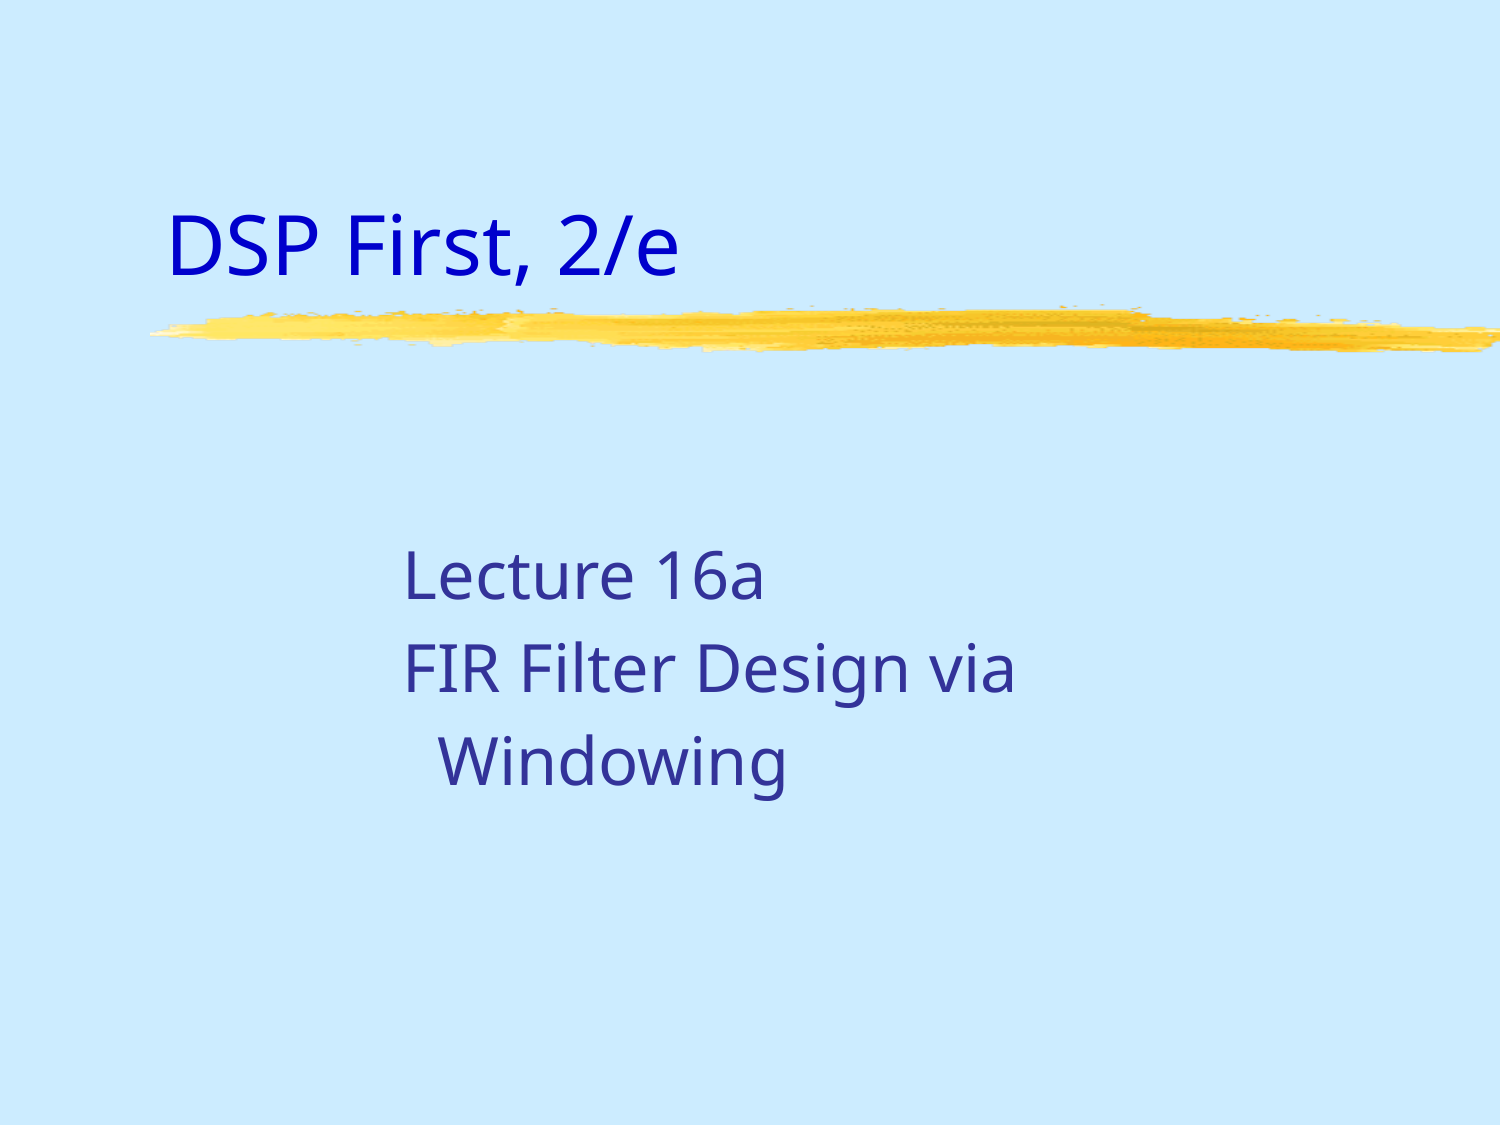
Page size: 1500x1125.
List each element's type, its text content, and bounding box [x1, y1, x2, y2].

title DSP First, 2/e [149, 112, 1417, 301]
picture [150, 299, 1500, 363]
subtitle Lecture 16a FIR Filter Design via Windowing [387, 524, 1363, 816]
